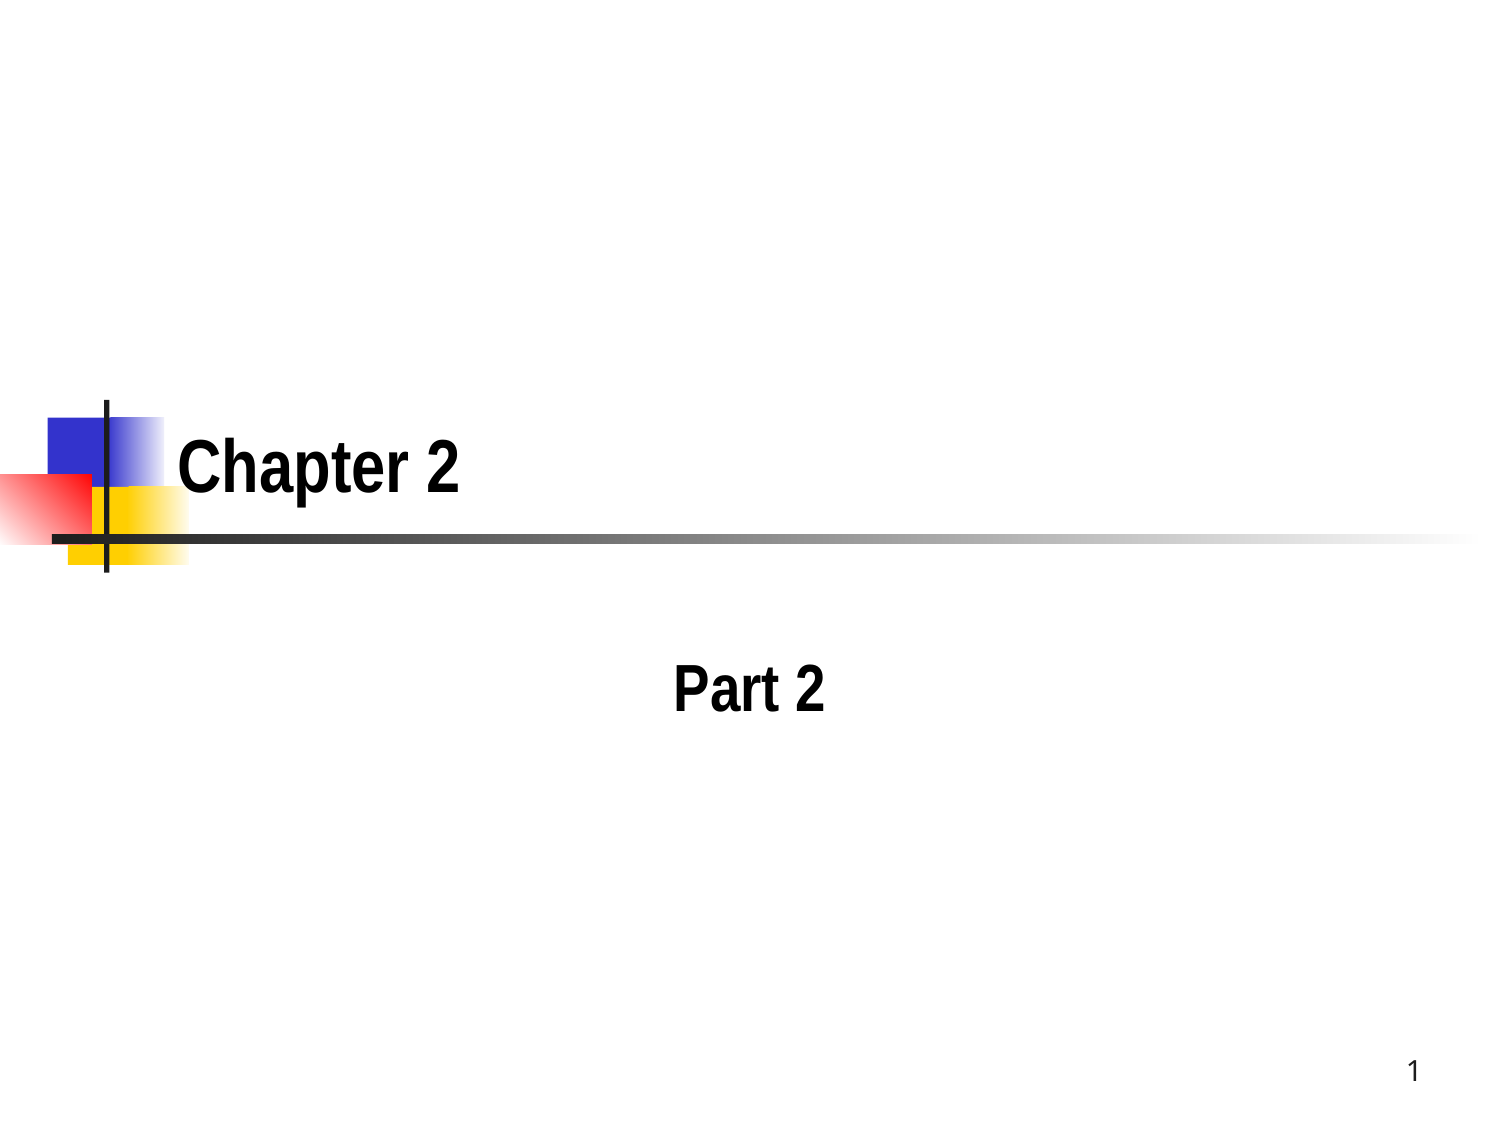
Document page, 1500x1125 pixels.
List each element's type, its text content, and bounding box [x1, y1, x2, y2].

title Chapter 2 [162, 275, 1438, 515]
subtitle Part 2 [225, 637, 1275, 925]
slide_number 1 [1125, 1025, 1438, 1100]
